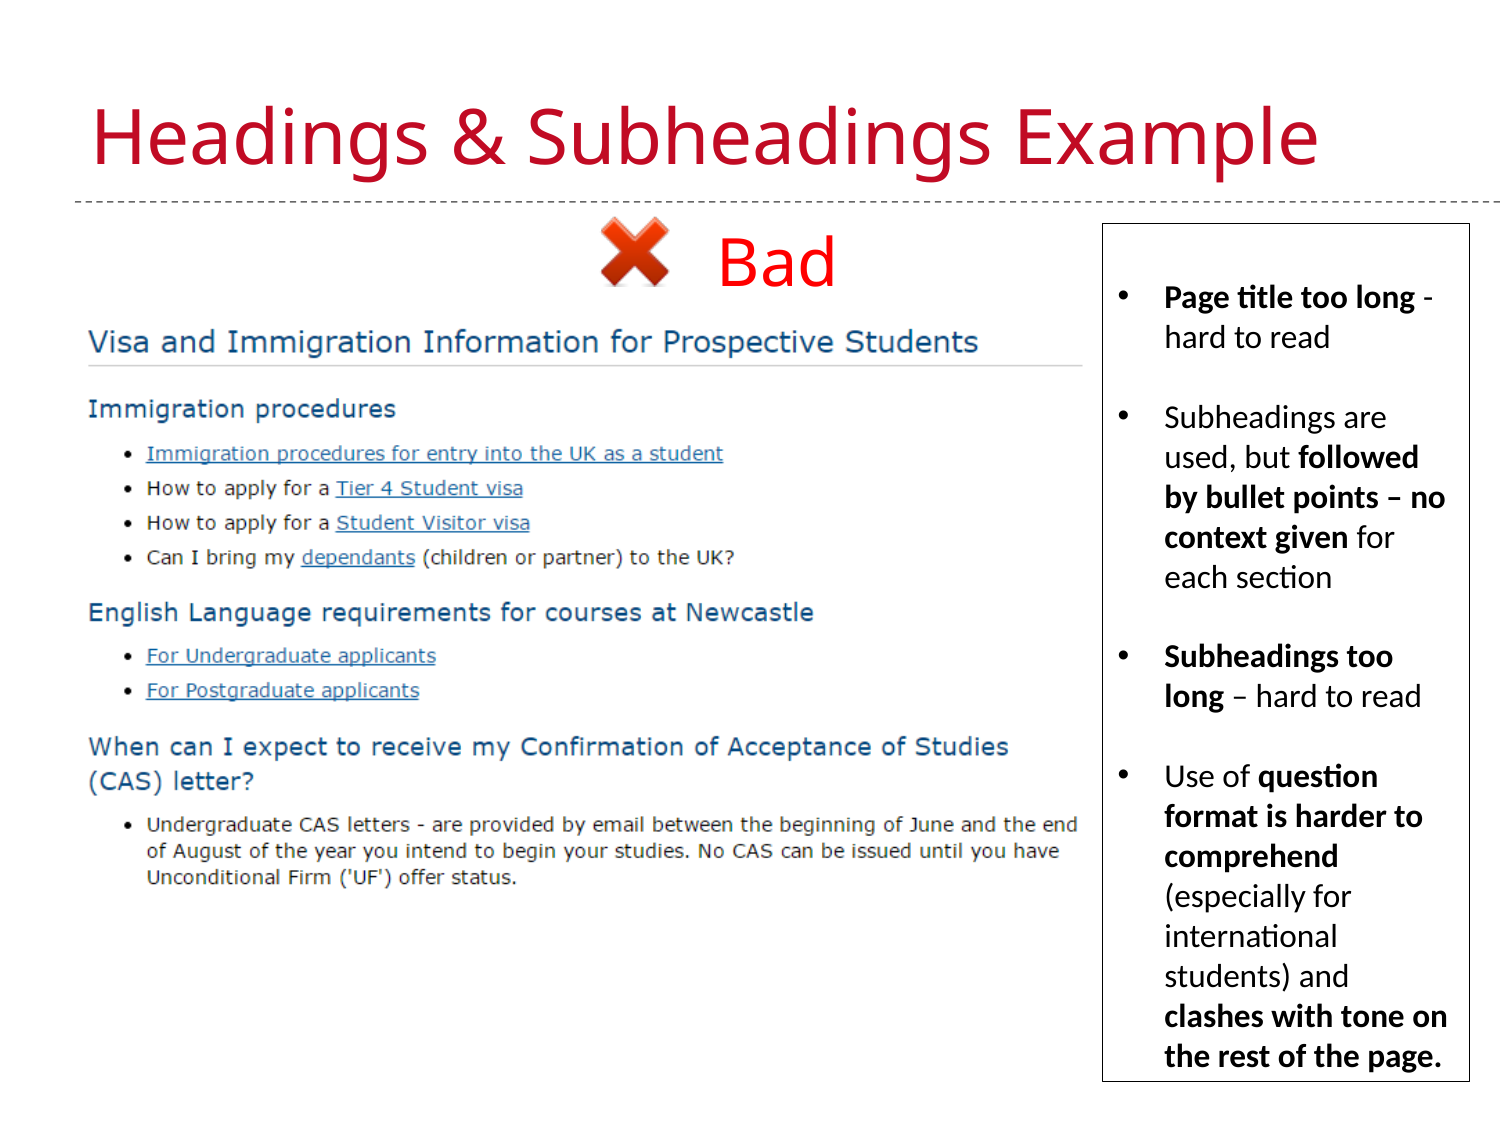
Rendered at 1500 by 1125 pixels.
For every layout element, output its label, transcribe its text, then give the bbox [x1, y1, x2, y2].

text_box Page title too long - hard to read Subheadings are used, but followed by bullet points – no context given for each section Subheadings too long – hard to read Use of question format is harder to comprehend (especially for international students) and clashes with tone on the rest of the page. [1102, 222, 1470, 1082]
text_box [563, 211, 993, 306]
picture [65, 307, 1127, 899]
title Headings & Subheadings Example [75, 0, 1425, 188]
